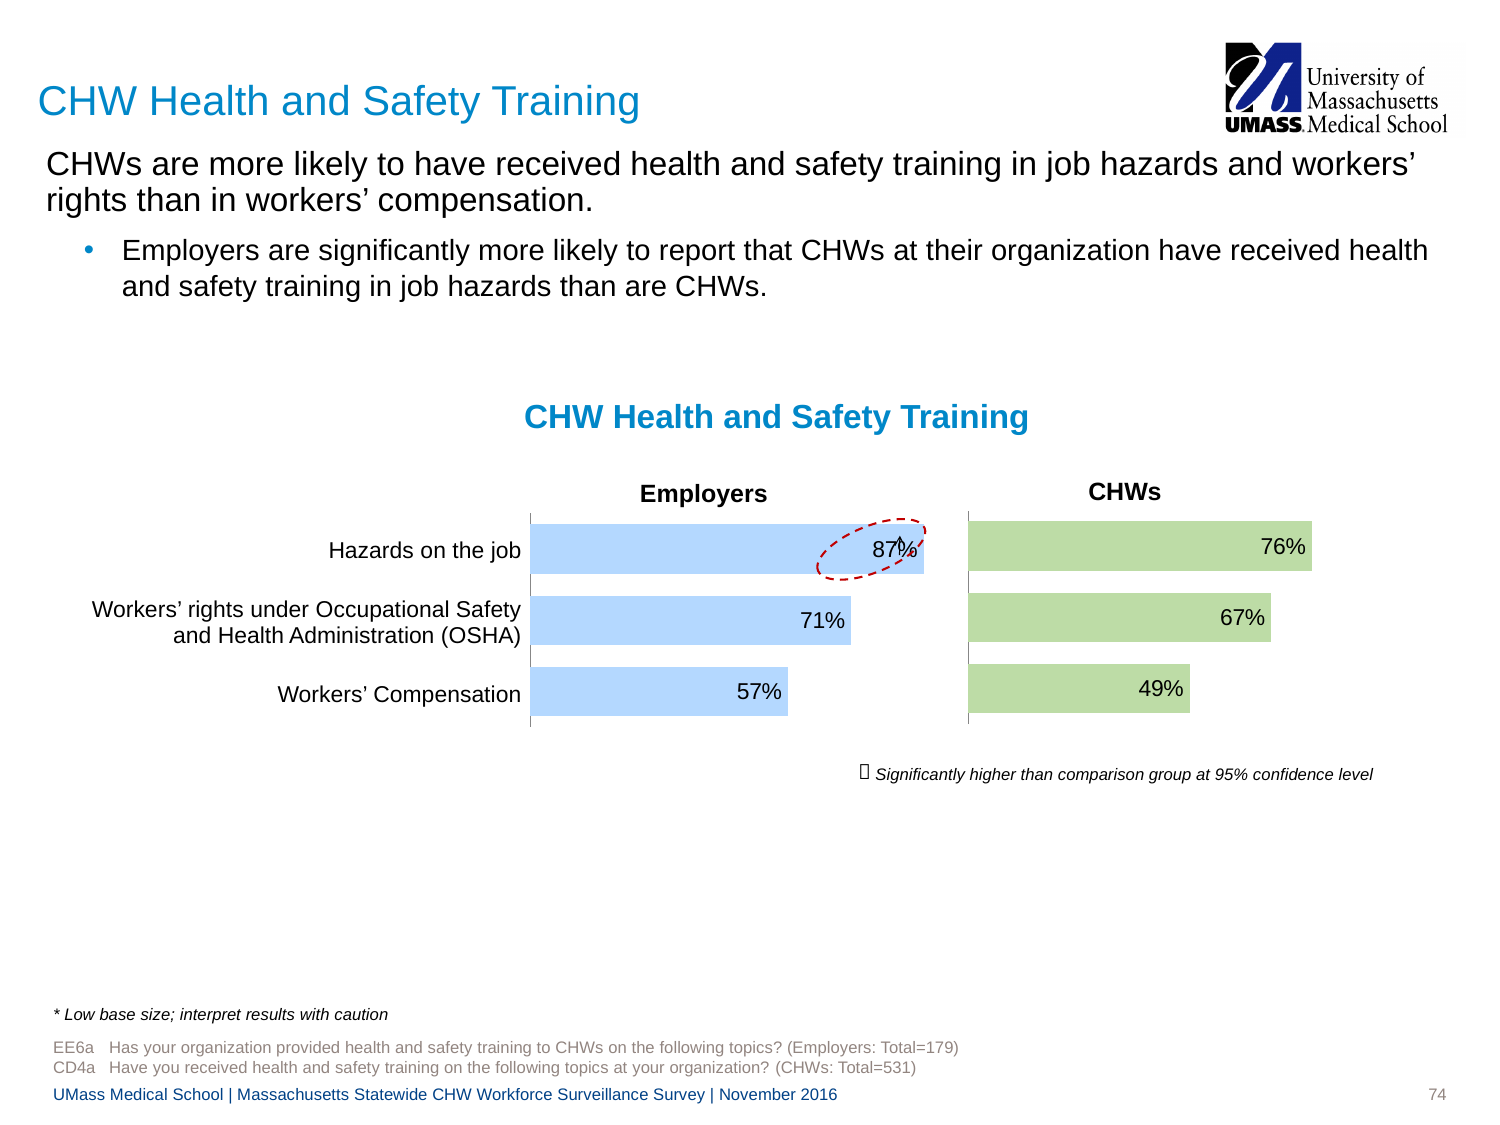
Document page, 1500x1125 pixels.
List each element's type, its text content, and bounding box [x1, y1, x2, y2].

list EE6a Has your organization provided health and safety training to CHWs on the following topics? (Employers: Total=179) CD4a Have you received health and safety training on the following topics at your organization? (CHWs: Total=531) [53, 1058, 1447, 1083]
text_box CHWs are more likely to have received health and safety training in job hazards and workers’ rights than in workers’ compensation. Employers are significantly more likely to report that CHWs at their organization have received health and safety training in job hazards than are CHWs. [31, 139, 1473, 368]
text_box * Low base size; interpret results with caution [53, 1002, 478, 1038]
table_header Hazards on the job [53, 516, 516, 585]
text_box CHW Health and Safety Training [89, 387, 1465, 443]
title CHW Health and Safety Training [37, 17, 1191, 124]
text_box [841, 750, 1376, 793]
chart [520, 509, 1423, 728]
text_box CHWs [937, 475, 1313, 510]
text_box Employers [516, 477, 892, 513]
table_cell Workers’ rights under Occupational Safety and Health Administration (OSHA) [53, 585, 515, 660]
table_cell Workers’ Compensation [53, 660, 516, 728]
